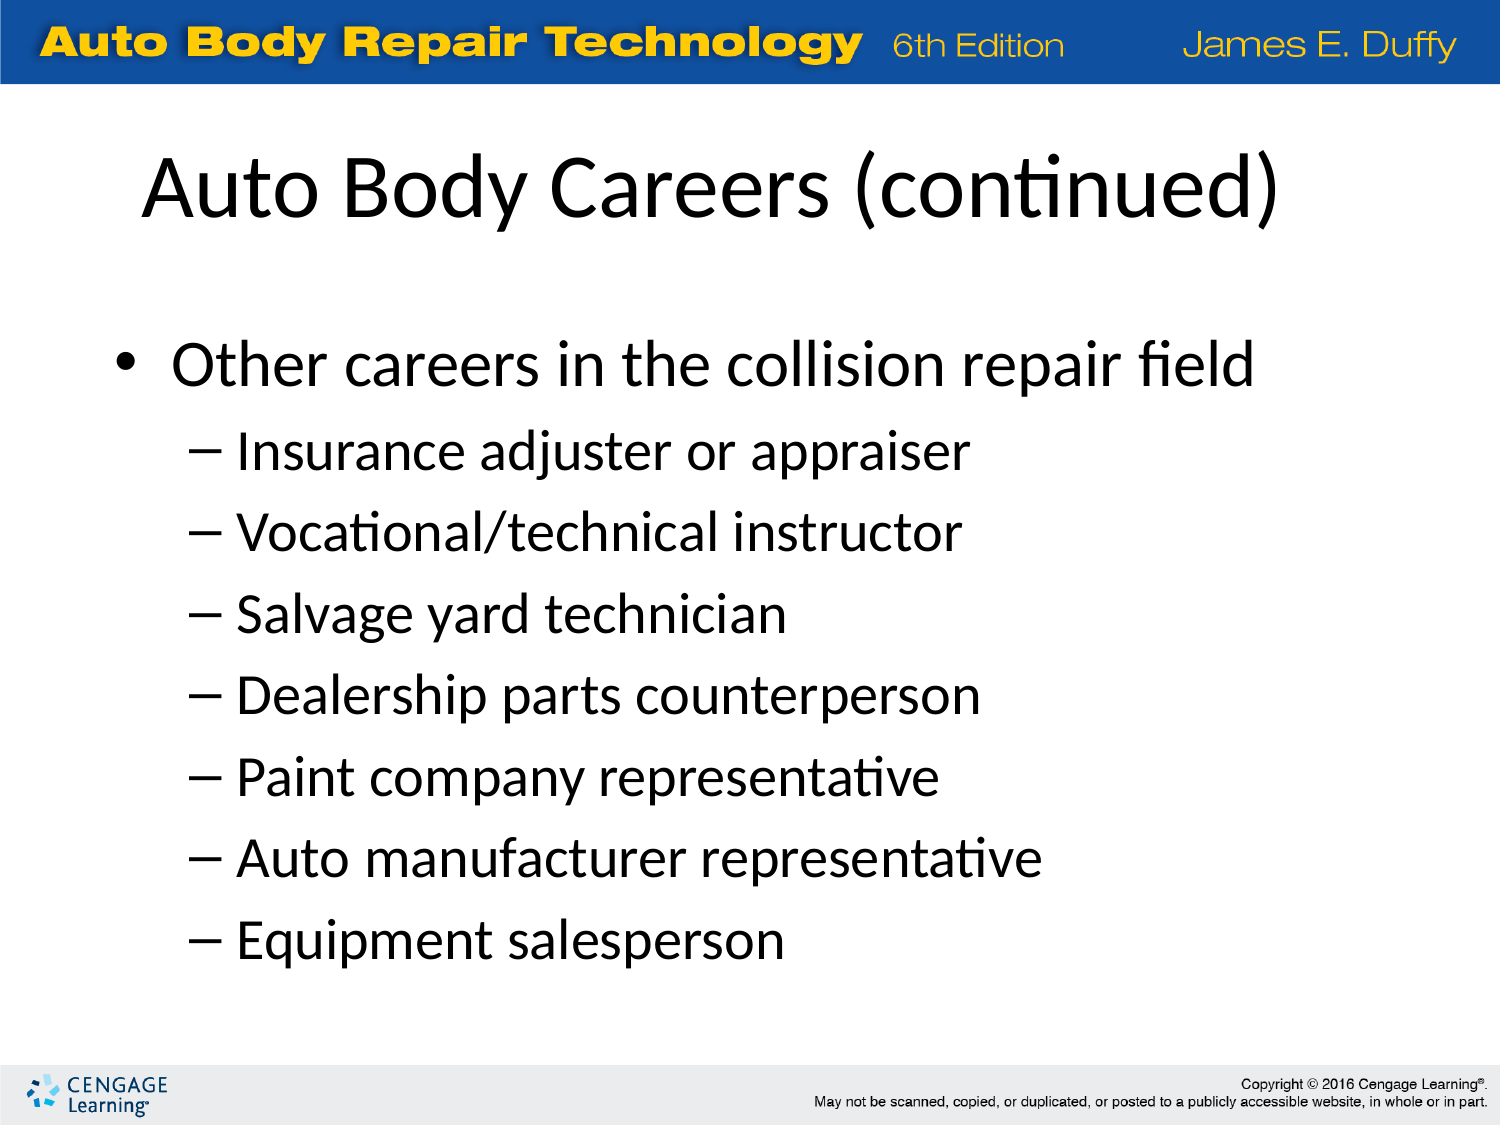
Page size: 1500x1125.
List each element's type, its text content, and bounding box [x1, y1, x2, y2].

list Other careers in the collision repair field Insurance adjuster or appraiser Vocational/technical instructor Salvage yard technician Dealership parts counterperson Paint company representative Auto manufacturer representative Equipment salesperson [99, 312, 1375, 988]
title Auto Body Careers (continued) [75, 87, 1350, 275]
picture [0, 0, 1500, 1125]
